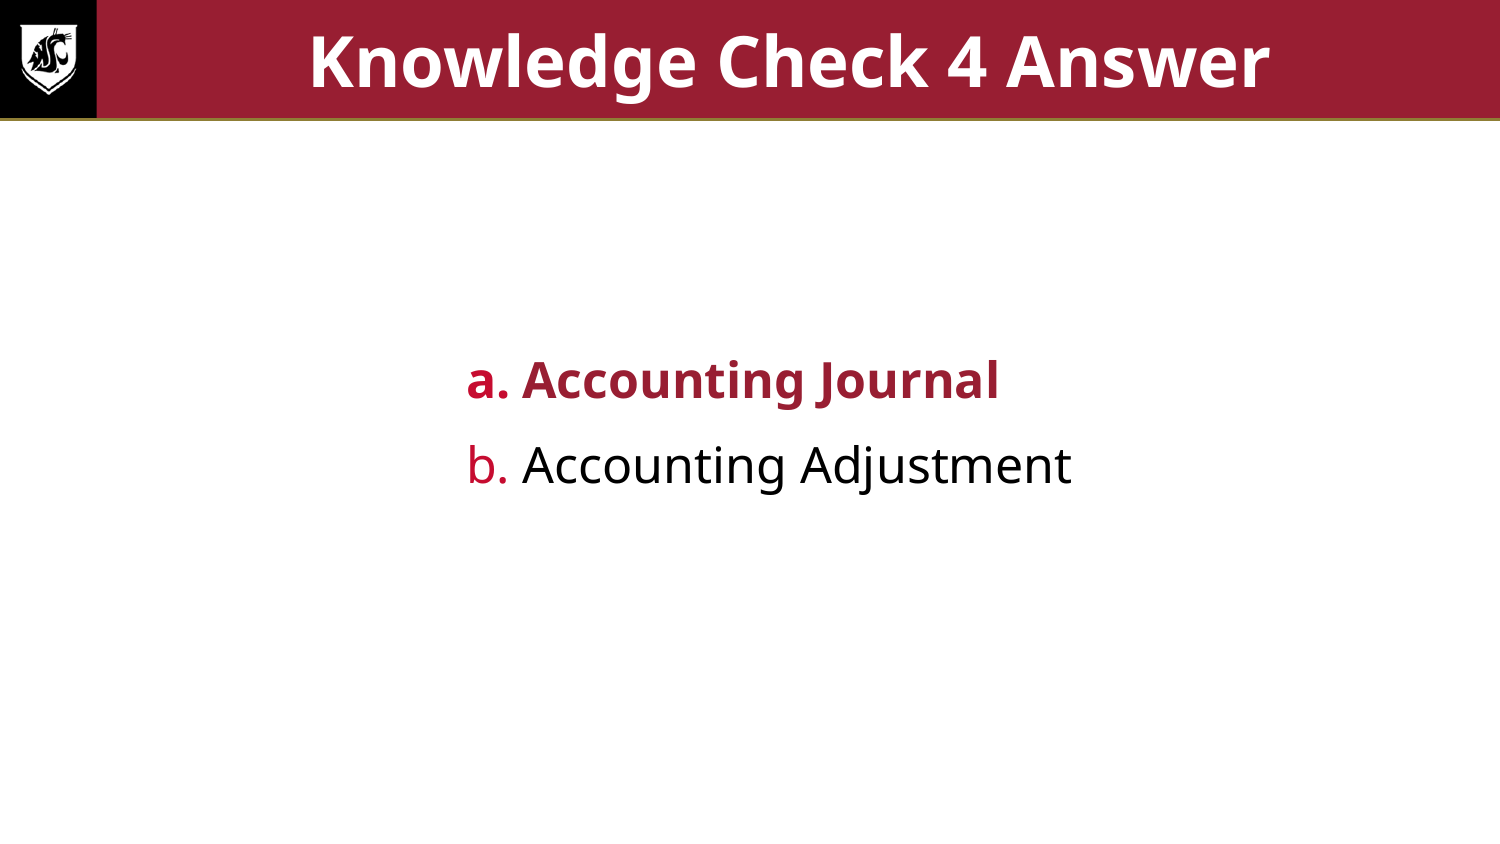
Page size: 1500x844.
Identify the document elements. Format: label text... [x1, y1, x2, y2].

picture [0, 0, 97, 118]
list Accounting Journal Accounting Adjustment [70, 341, 1469, 503]
title Knowledge Check 4 Answer [103, 18, 1476, 111]
